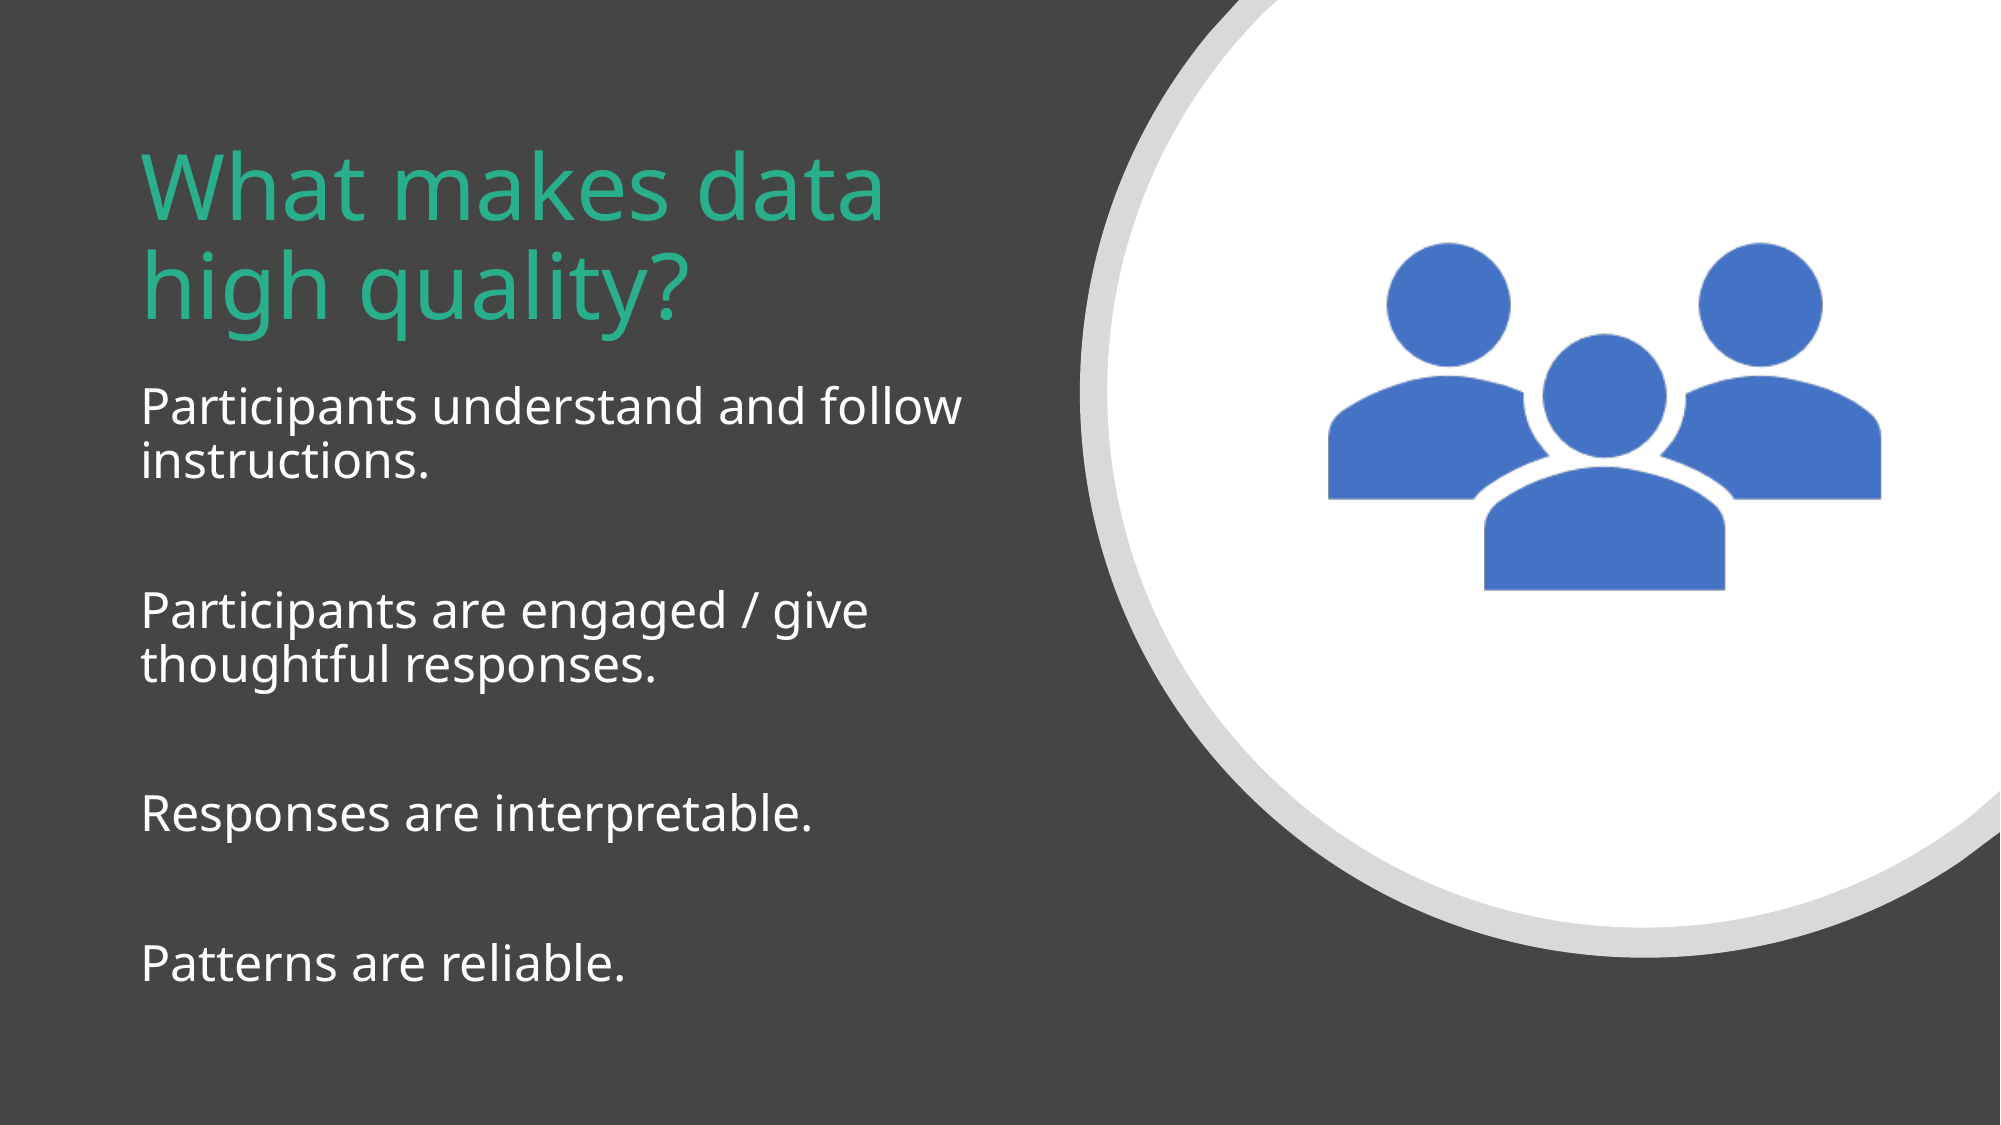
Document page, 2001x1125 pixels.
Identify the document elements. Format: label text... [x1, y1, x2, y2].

picture [1293, 105, 1917, 729]
list Participants understand and follow instructions. Participants are engaged / give thoughtful responses. Responses are interpretable. Patterns are reliable. [125, 373, 997, 994]
text_box [1078, 0, 2000, 959]
title What makes data high quality? [125, 131, 997, 350]
text_box [1106, 0, 2000, 929]
